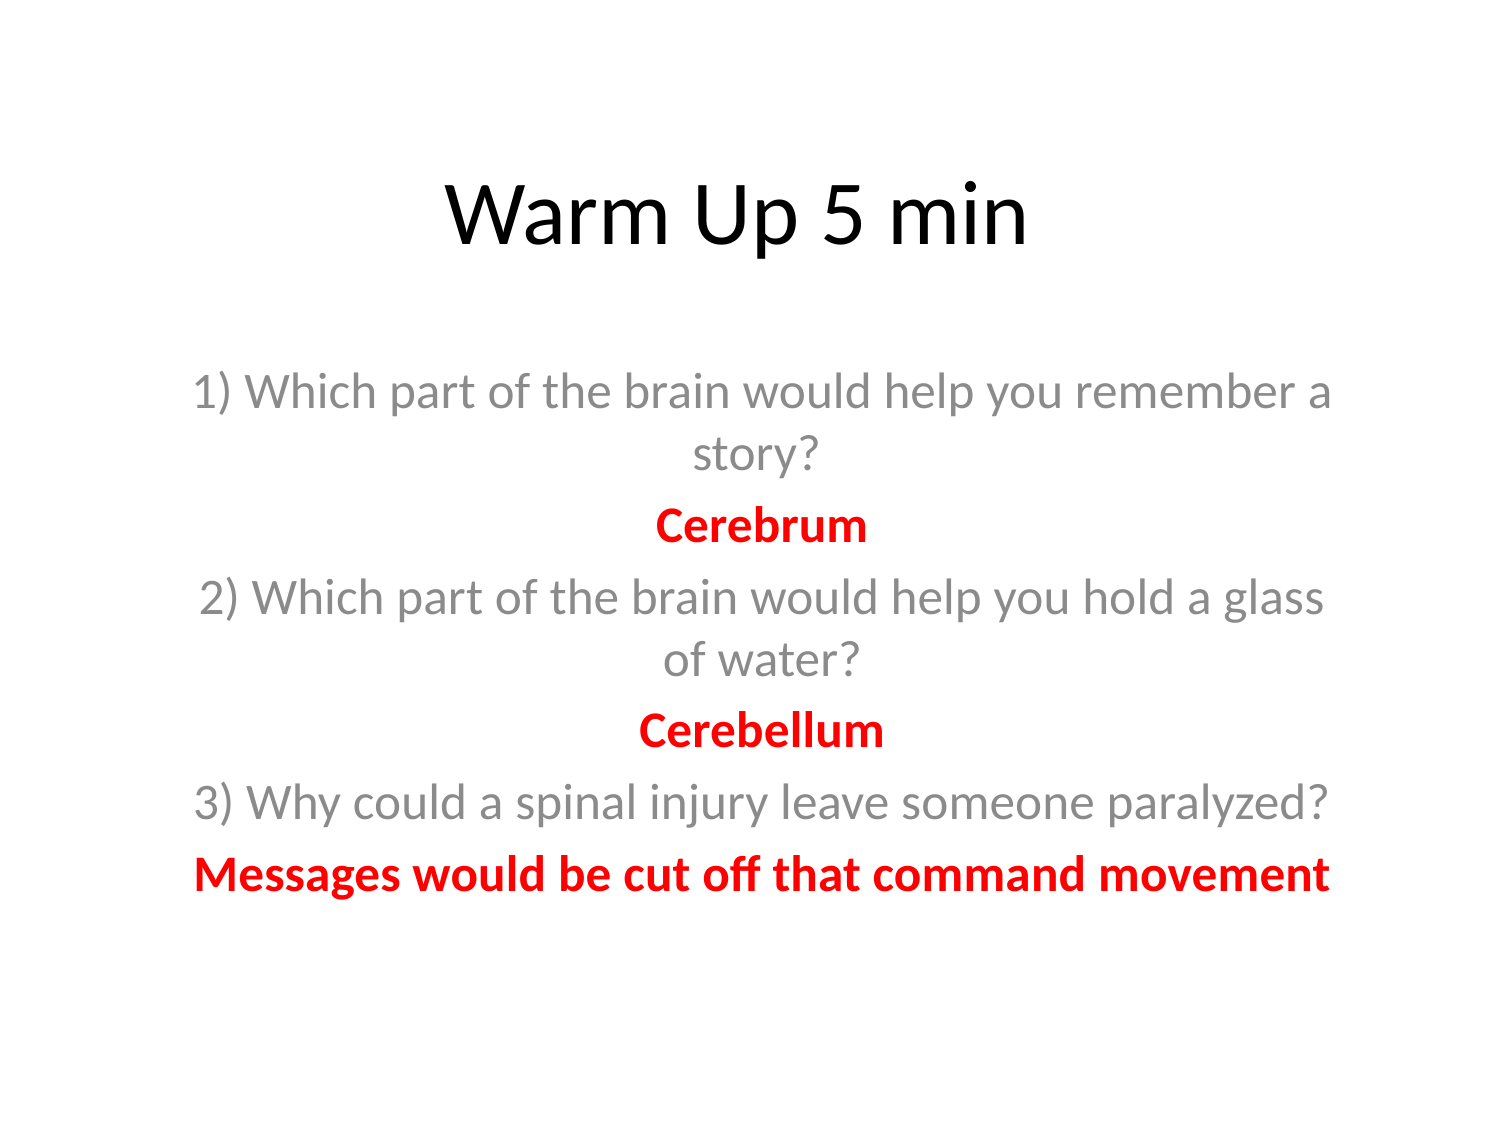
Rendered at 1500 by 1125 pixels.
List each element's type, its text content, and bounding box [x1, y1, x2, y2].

title Warm Up 5 min [99, 87, 1375, 329]
subtitle 1) Which part of the brain would help you remember a story? Cerebrum 2) Which part of the brain would help you hold a glass of water? Cerebellum 3) Why could a spinal injury leave someone paralyzed? Messages would be cut off that command movement [174, 350, 1350, 1038]
